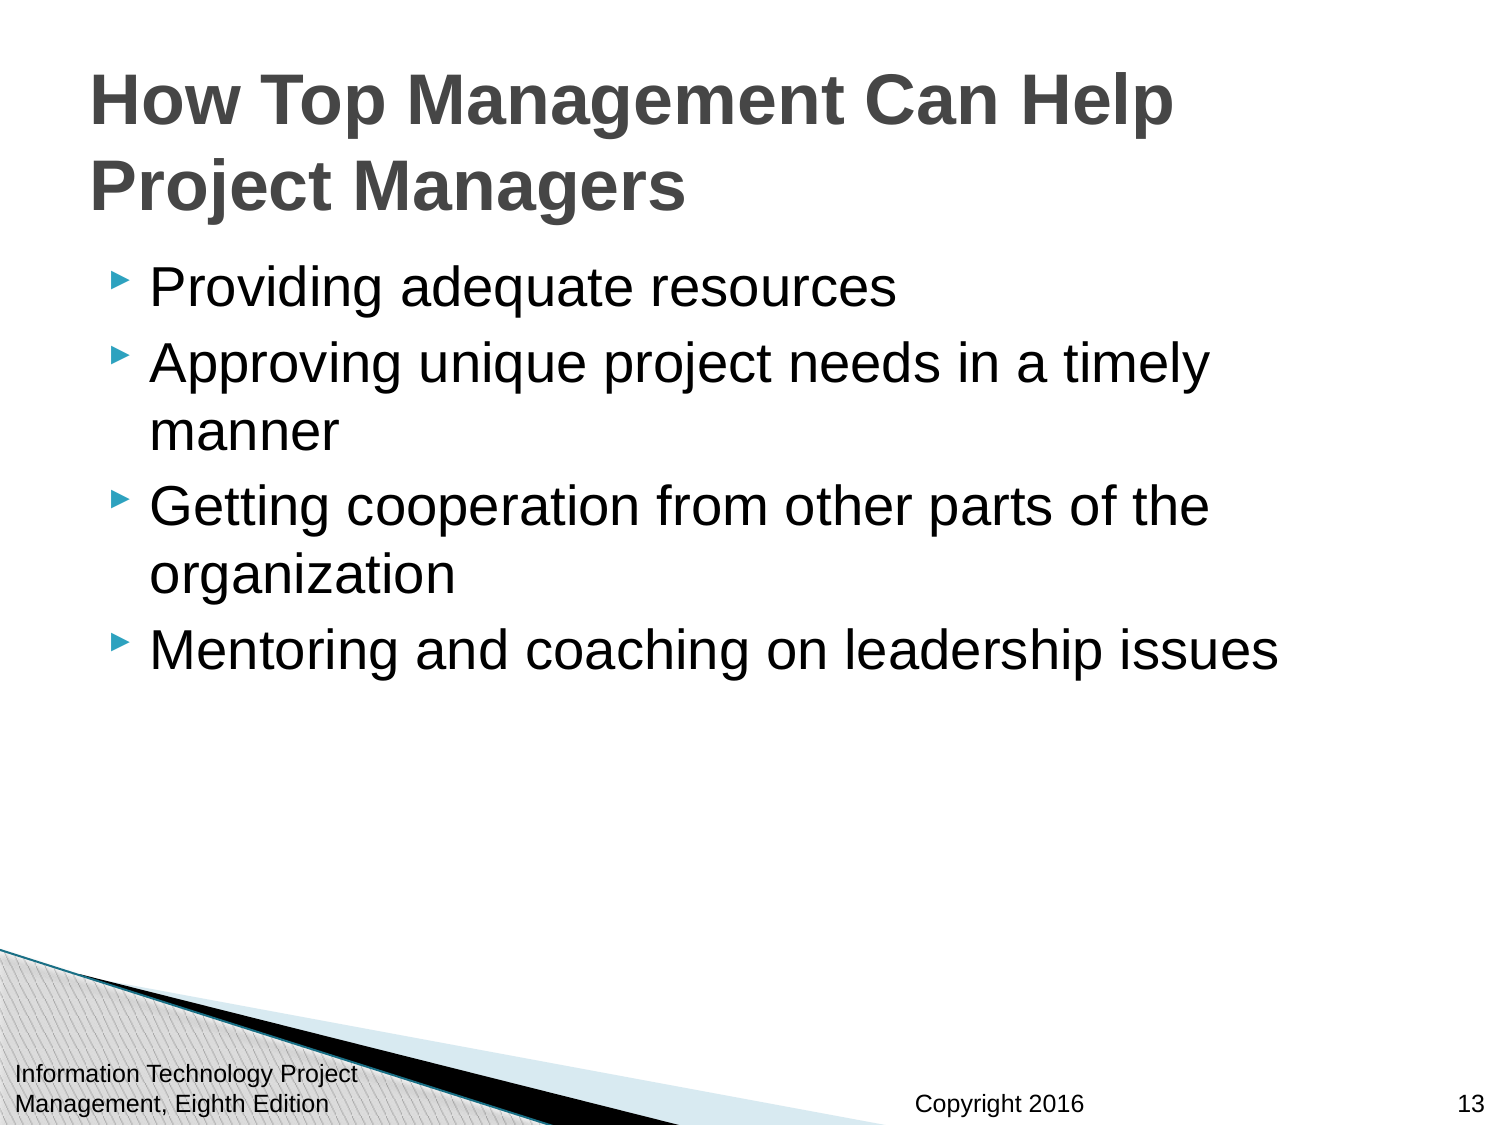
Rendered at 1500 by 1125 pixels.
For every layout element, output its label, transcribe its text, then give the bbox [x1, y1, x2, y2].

title How Top Management Can Help Project Managers [75, 45, 1425, 233]
list Providing adequate resources Approving unique project needs in a timely manner Getting cooperation from other parts of the organization Mentoring and coaching on leadership issues [74, 242, 1426, 986]
slide_number 13 [1408, 1065, 1500, 1125]
footer Information Technology Project Management, Eighth Edition [0, 1065, 425, 1125]
